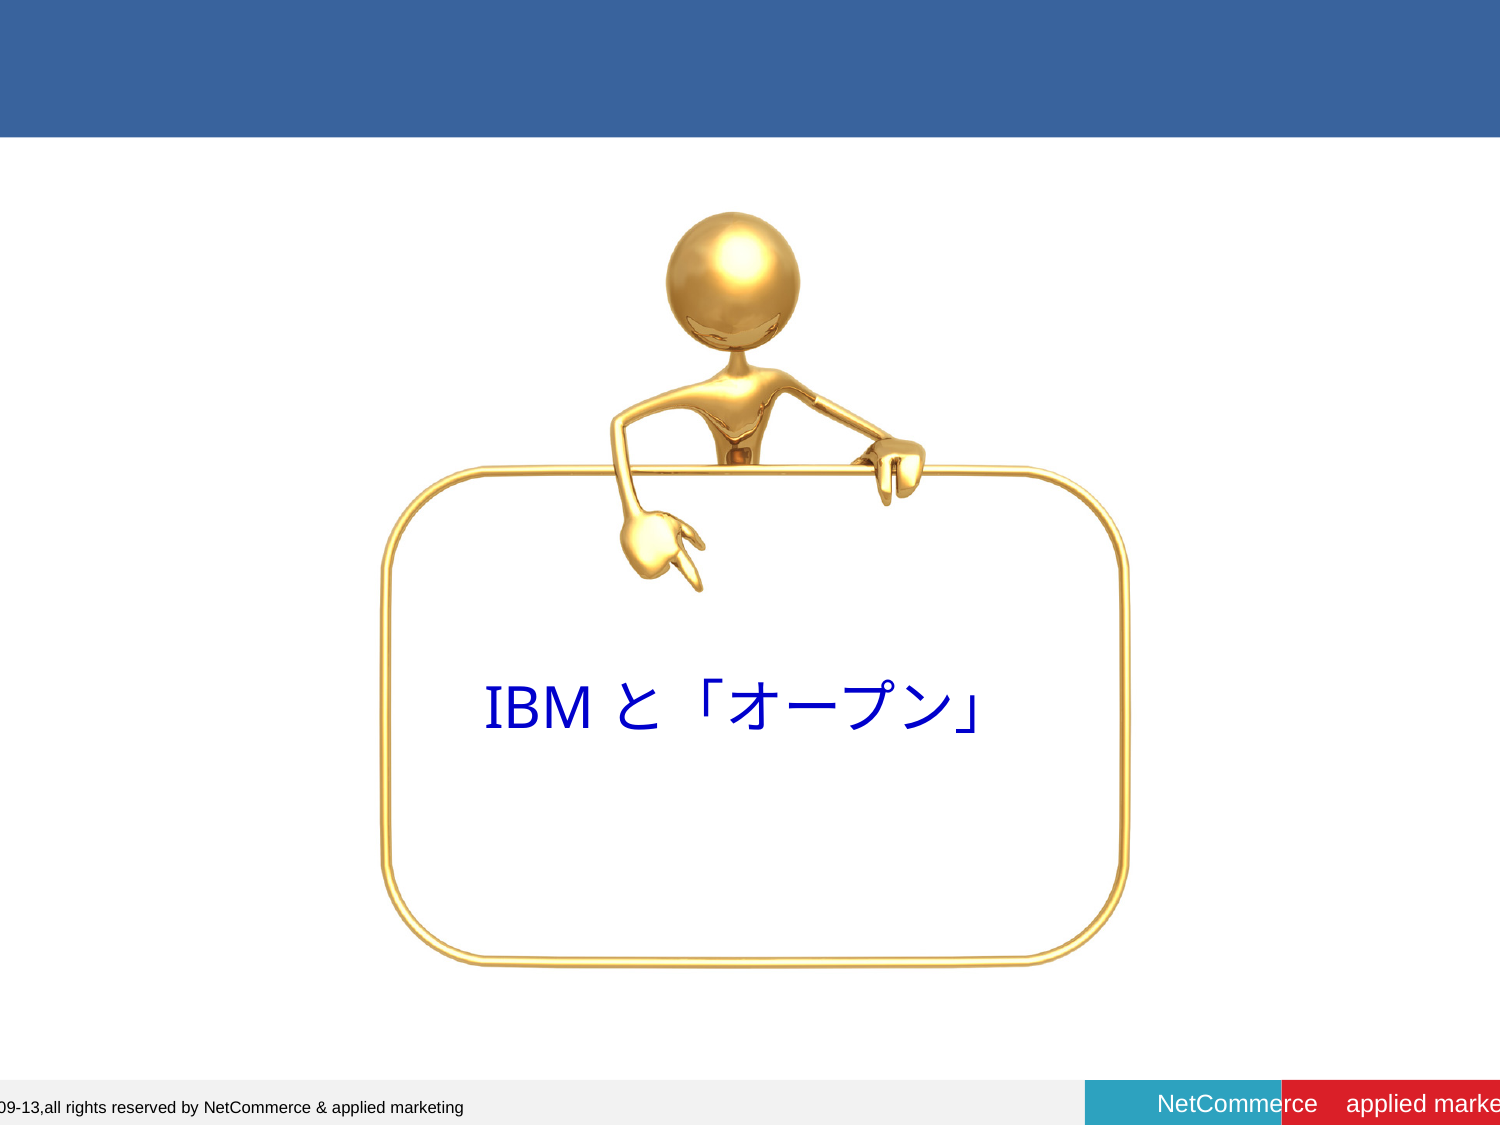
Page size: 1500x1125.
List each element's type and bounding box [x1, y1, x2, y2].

picture [343, 187, 1157, 1001]
